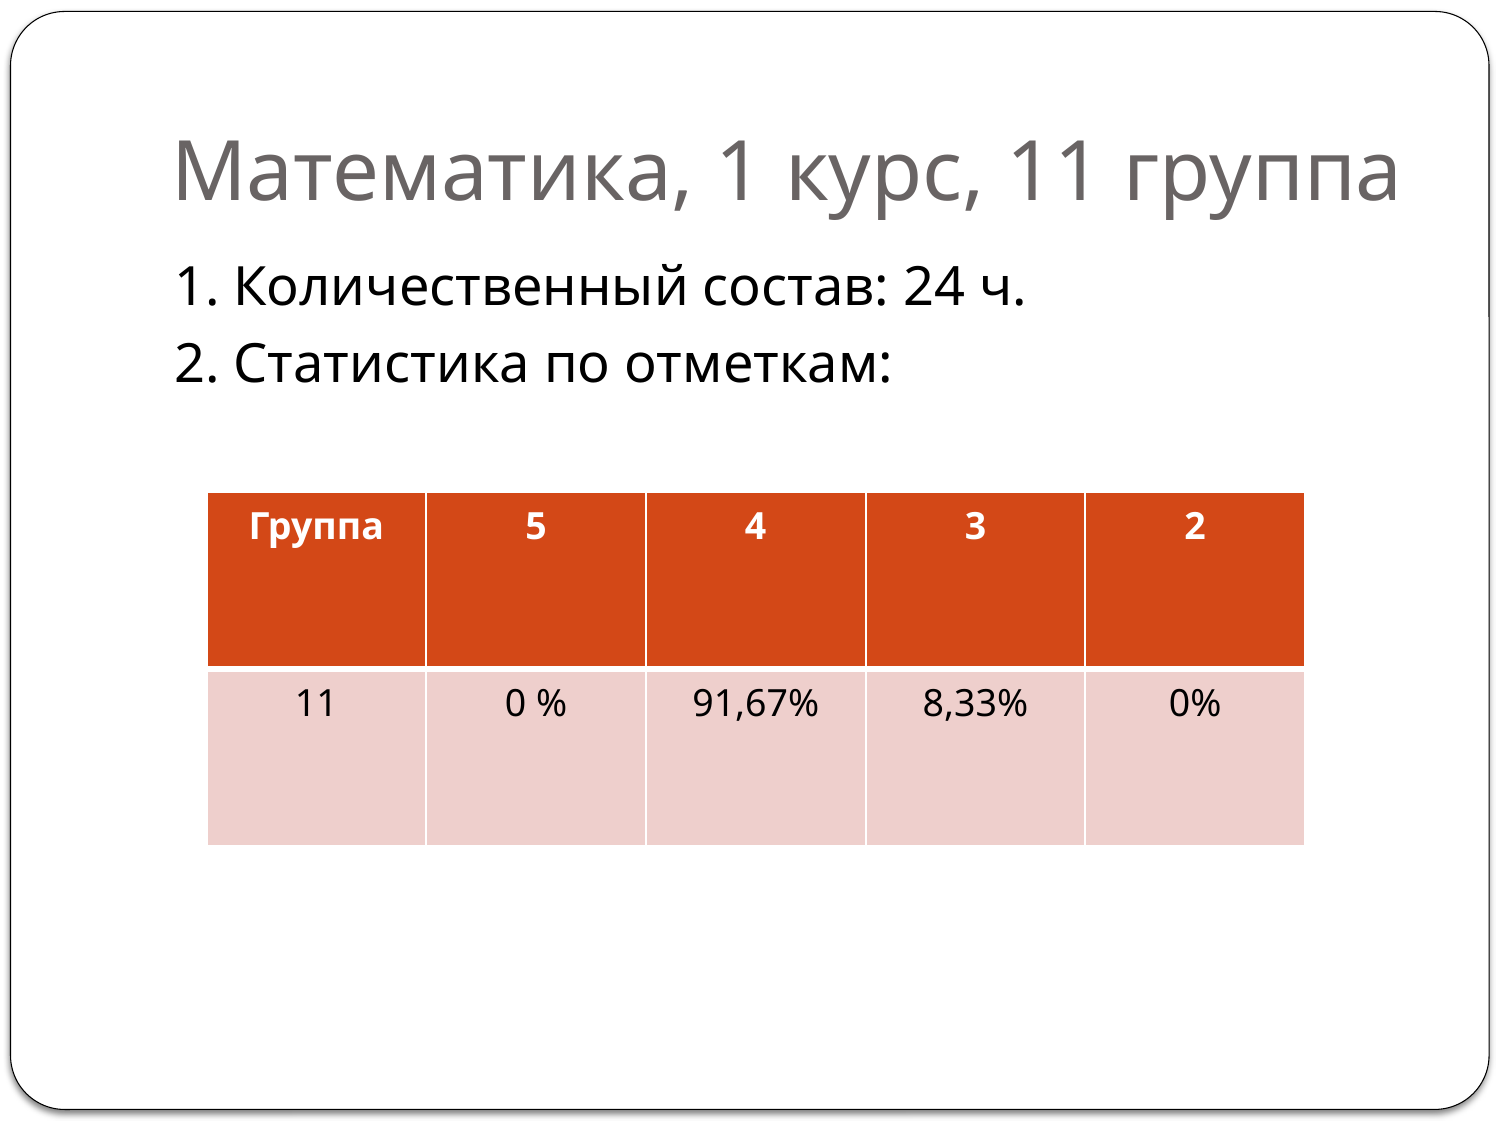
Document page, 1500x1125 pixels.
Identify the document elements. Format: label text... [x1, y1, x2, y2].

list 1. Количественный состав: 24 ч. 2. Статистика по отметкам: [159, 243, 1435, 994]
table_header 4 [647, 493, 865, 666]
title Математика, 1 курс, 11 группа [150, 45, 1425, 233]
table_header 3 [867, 493, 1084, 666]
table_header Группа [208, 493, 425, 666]
table_cell 91,67% [647, 672, 865, 845]
table_header 5 [427, 493, 645, 666]
table_cell 0% [1086, 672, 1304, 845]
table_cell 11 [208, 672, 425, 845]
table_cell 8,33% [867, 672, 1084, 845]
table_header 2 [1086, 493, 1304, 666]
table_cell 0 % [427, 672, 645, 845]
